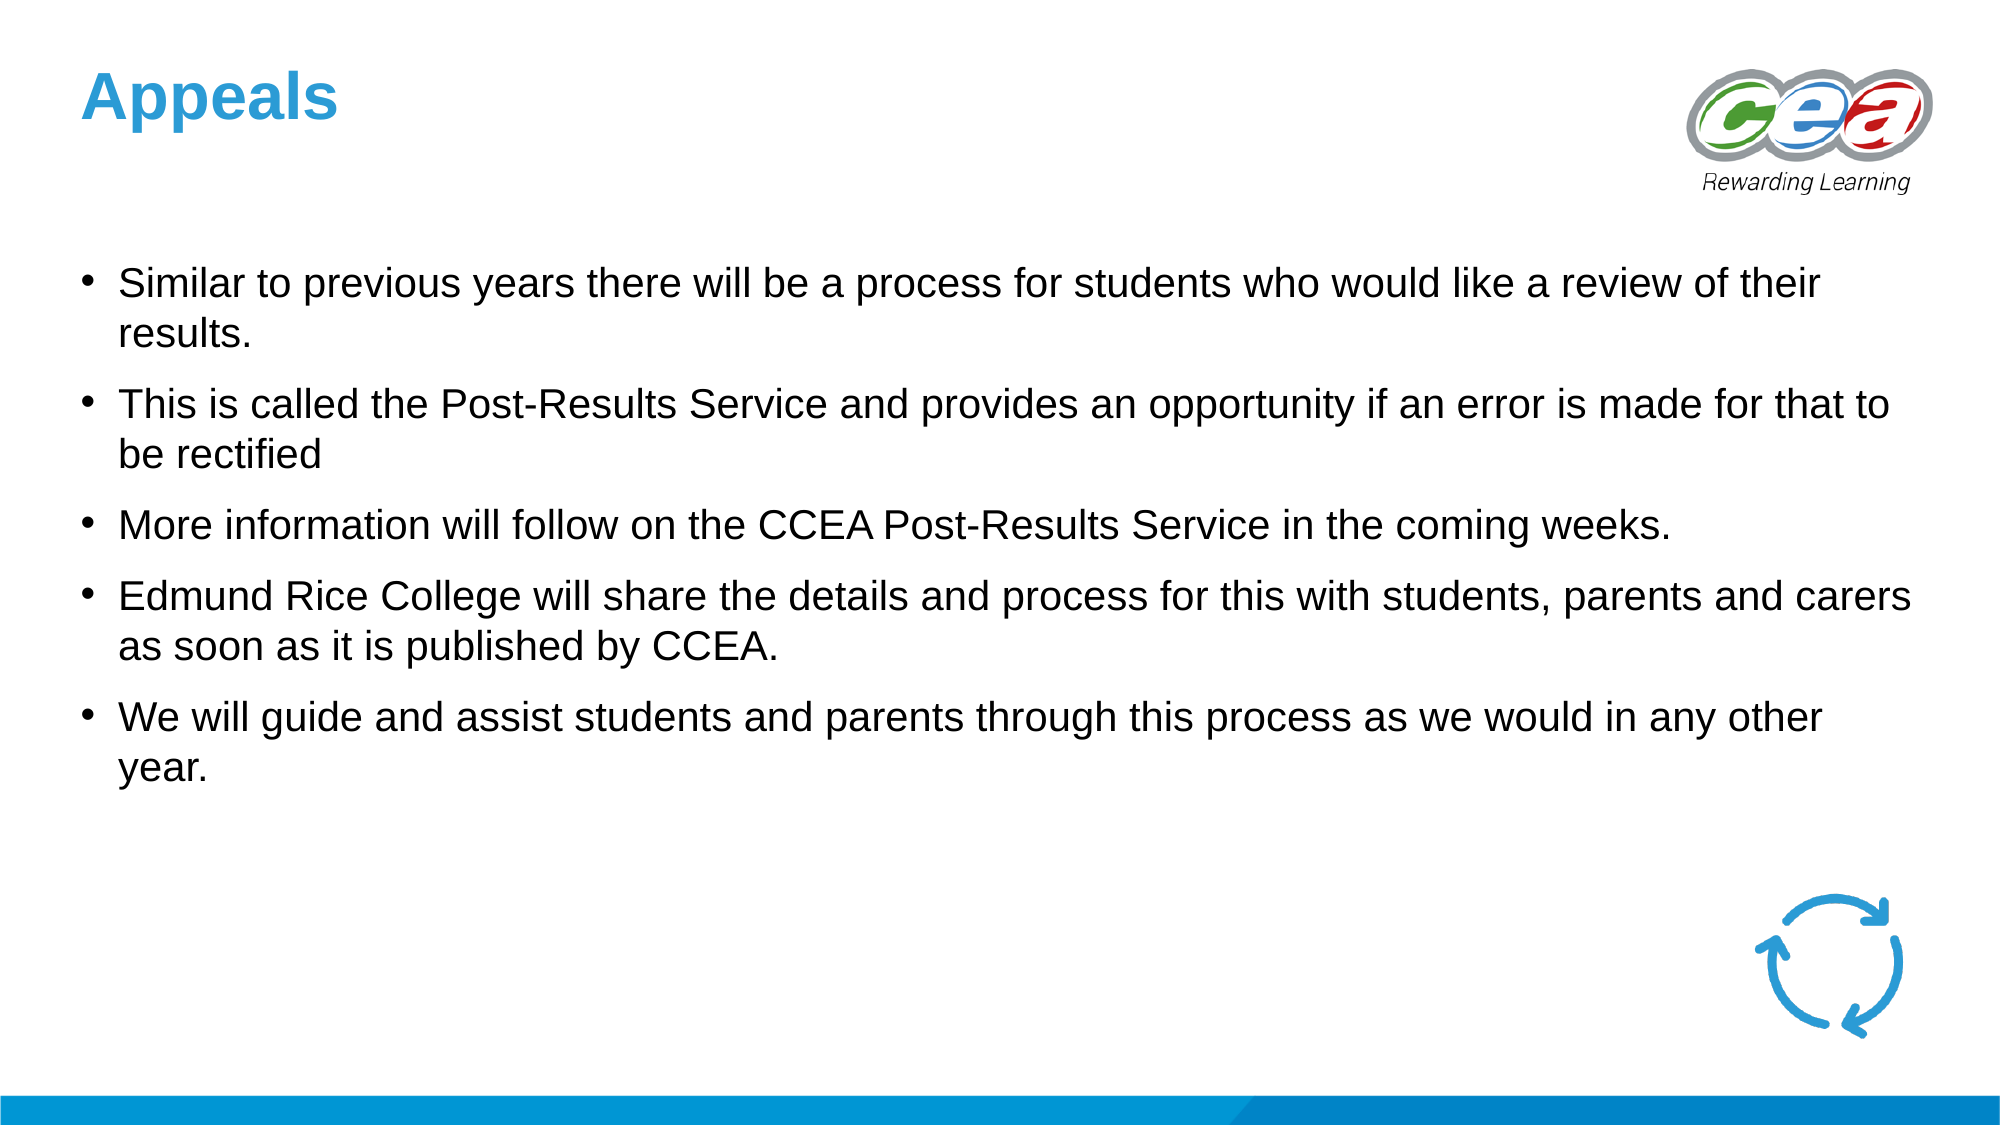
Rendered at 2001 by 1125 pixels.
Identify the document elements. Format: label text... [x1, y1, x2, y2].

picture [1723, 855, 1940, 1072]
title Appeals [65, 54, 1649, 235]
picture [1686, 69, 1933, 195]
list Similar to previous years there will be a process for students who would like a review of their results. This is called the Post-Results Service and provides an opportunity if an error is made for that to be rectified More information will follow on the CCEA Post-Results Service in the coming weeks. Edmund Rice College will share the details and process for this with students, parents and carers as soon as it is published by CCEA. We will guide and assist students and parents through this process as we would in any other year. [65, 248, 1933, 1072]
